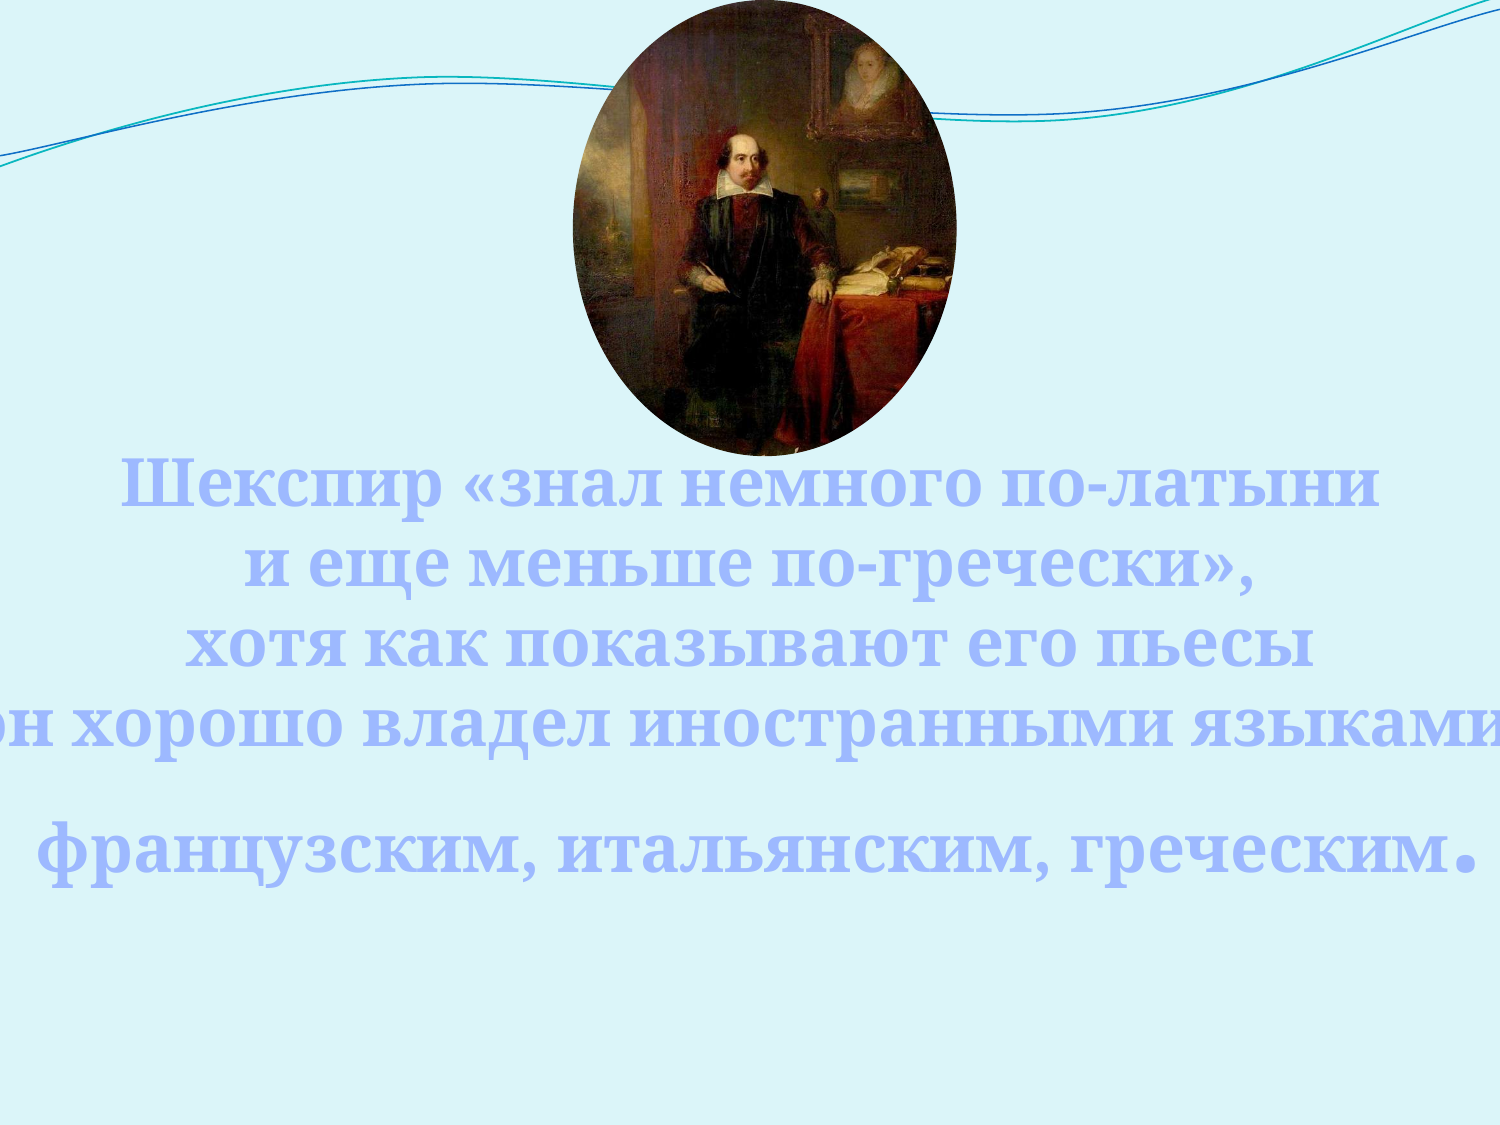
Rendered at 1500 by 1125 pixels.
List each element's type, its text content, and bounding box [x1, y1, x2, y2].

picture [572, 0, 957, 457]
text_box Шекспир «знал немного по-латыни и еще меньше по-гречески», хотя как показывают его пьесы он хорошо владел иностранными языками: французским, итальянским, греческим. [0, 432, 1500, 903]
